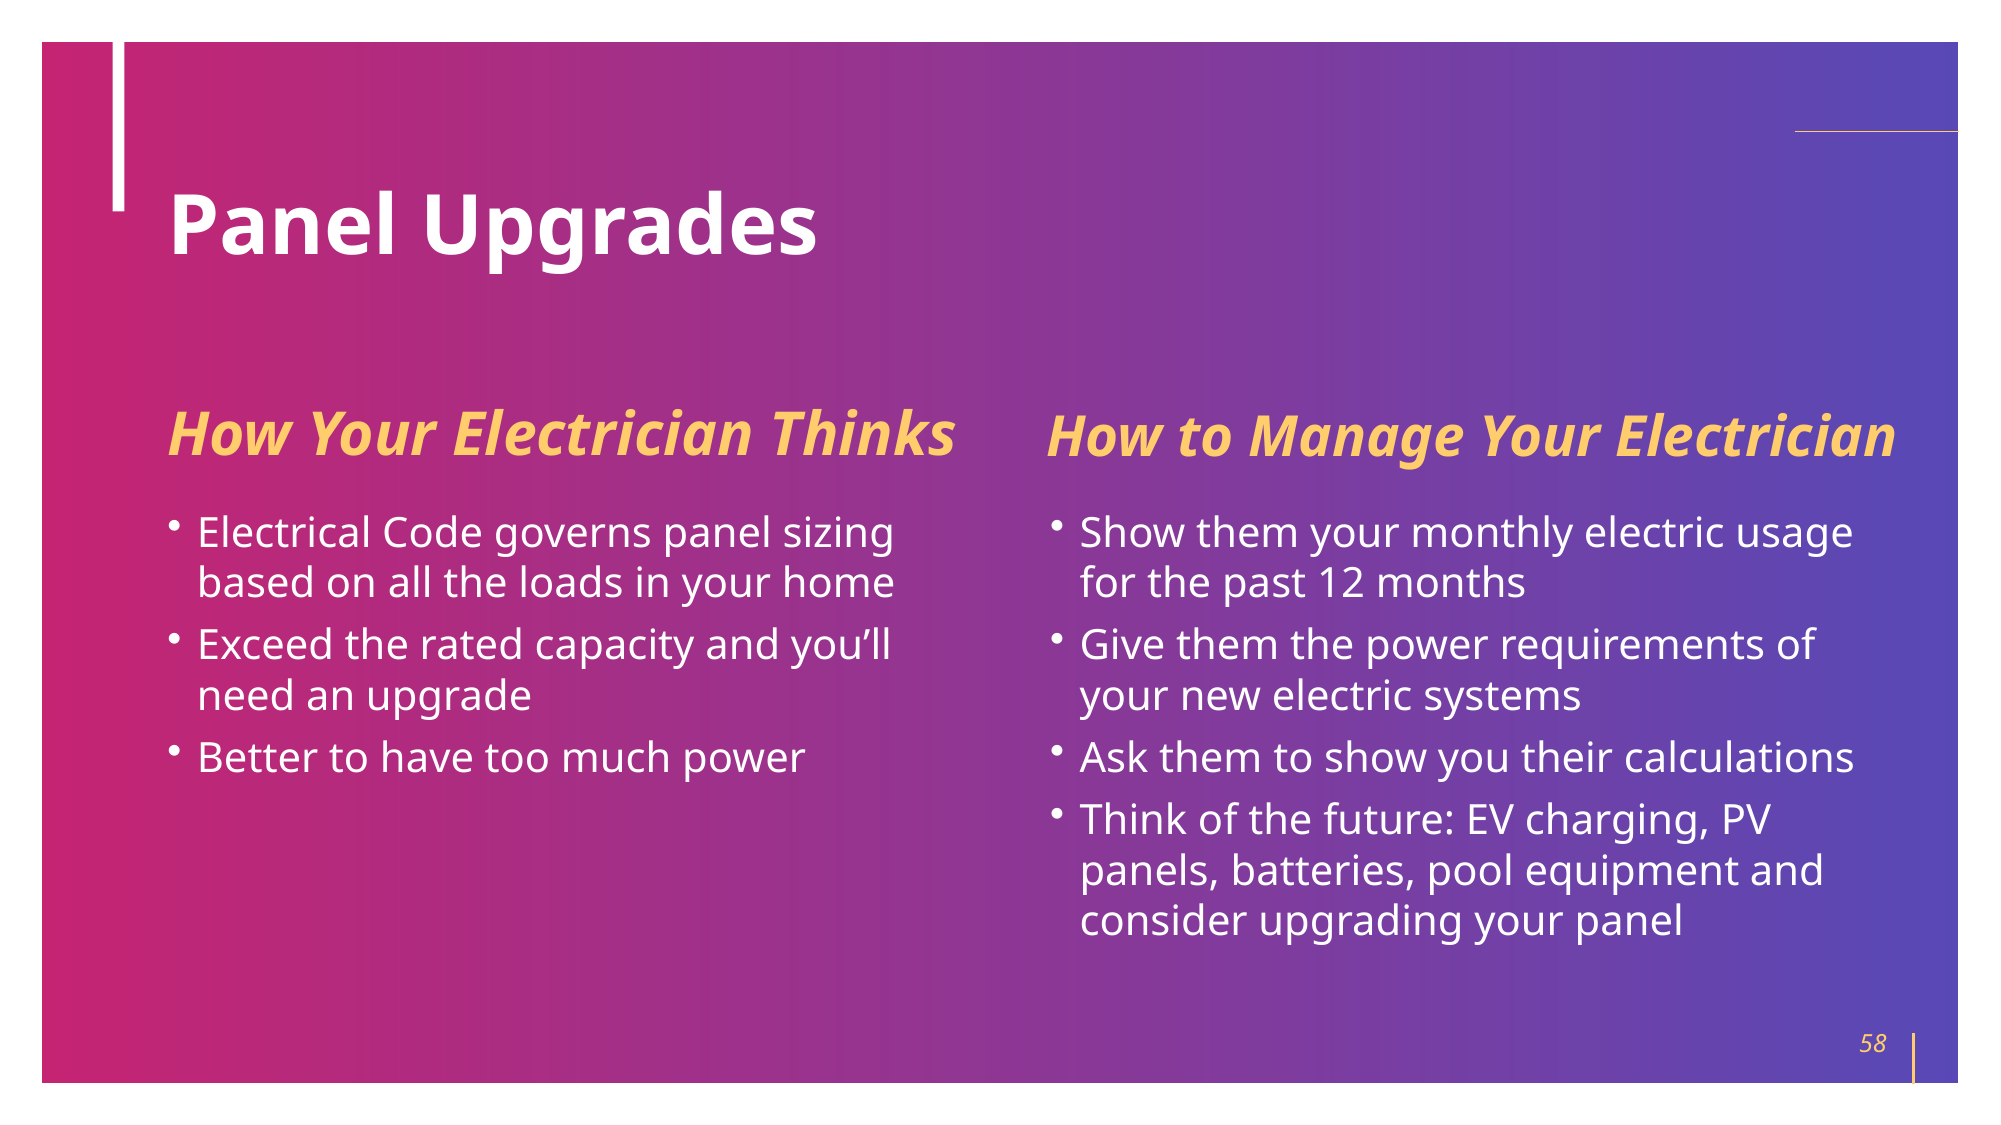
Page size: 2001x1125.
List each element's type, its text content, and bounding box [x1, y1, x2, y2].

list How Your Electrician Thinks [152, 340, 985, 476]
title Panel Upgrades [152, 118, 1878, 337]
text_box How to Manage Your Electrician [1030, 340, 1922, 476]
text_box Show them your monthly electric usage for the past 12 months Give them the power requirements of your new electric systems Ask them to show you their calculations Think of the future: EV charging, PV panels, batteries, pool equipment and consider upgrading your panel [1035, 497, 1882, 953]
slide_number 58 [1451, 1015, 1902, 1075]
text_box Electrical Code governs panel sizing based on all the loads in your home Exceed the rated capacity and you’ll need an upgrade Better to have too much power [152, 497, 999, 953]
